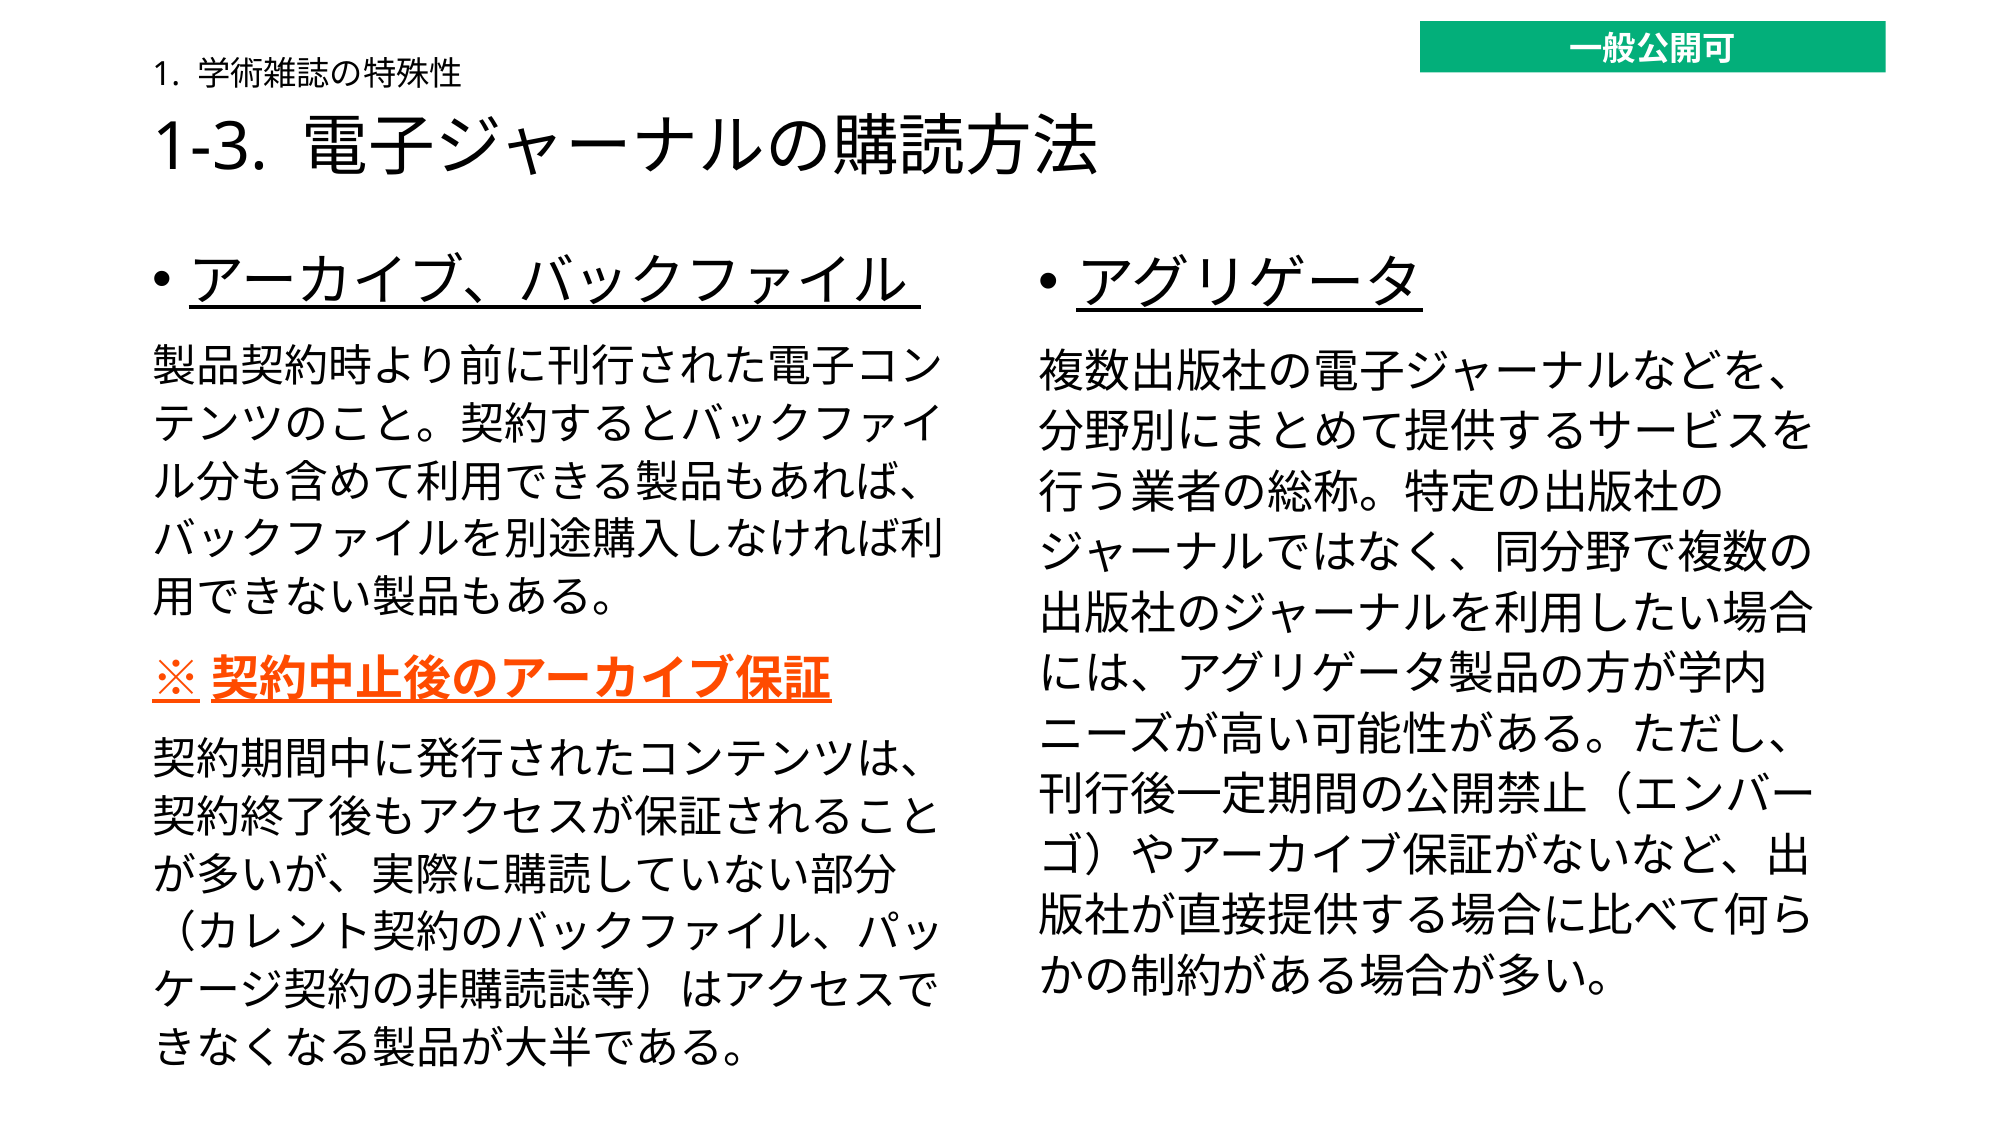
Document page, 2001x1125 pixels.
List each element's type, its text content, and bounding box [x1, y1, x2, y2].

list アグリゲータ 複数出版社の電子ジャーナルなどを、分野別にまとめて提供するサービスを行う業者の総称。特定の出版社のジャーナルではなく、同分野で複数の出版社のジャーナルを利用したい場合には、アグリゲータ製品の方が学内ニーズが高い可能性がある。ただし、刊行後一定期間の公開禁止（エンバーゴ）やアーカイブ保証がないなど、出版社が直接提供する場合に比べて何らかの制約がある場合が多い。 [1023, 223, 1869, 1038]
text_box 一般公開可 [1419, 20, 1887, 73]
list 1. 学術雑誌の特殊性 [137, 33, 1024, 112]
list アーカイブ、バックファイル 製品契約時より前に刊行された電子コンテンツのこと。契約するとバックファイル分も含めて利用できる製品もあれば、バックファイルを別途購入しなければ利用できない製品もある。 ※契約中止後のアーカイブ保証 契約期間中に発行されたコンテンツは、契約終了後もアクセスが保証されることが多いが、実際に購読していない部分（カレント契約のバックファイル、パッケージ契約の非購読誌等）はアクセスできなくなる製品が大半である。 [137, 223, 982, 1092]
title 1-3. 電子ジャーナルの購読方法 [137, 87, 1863, 208]
